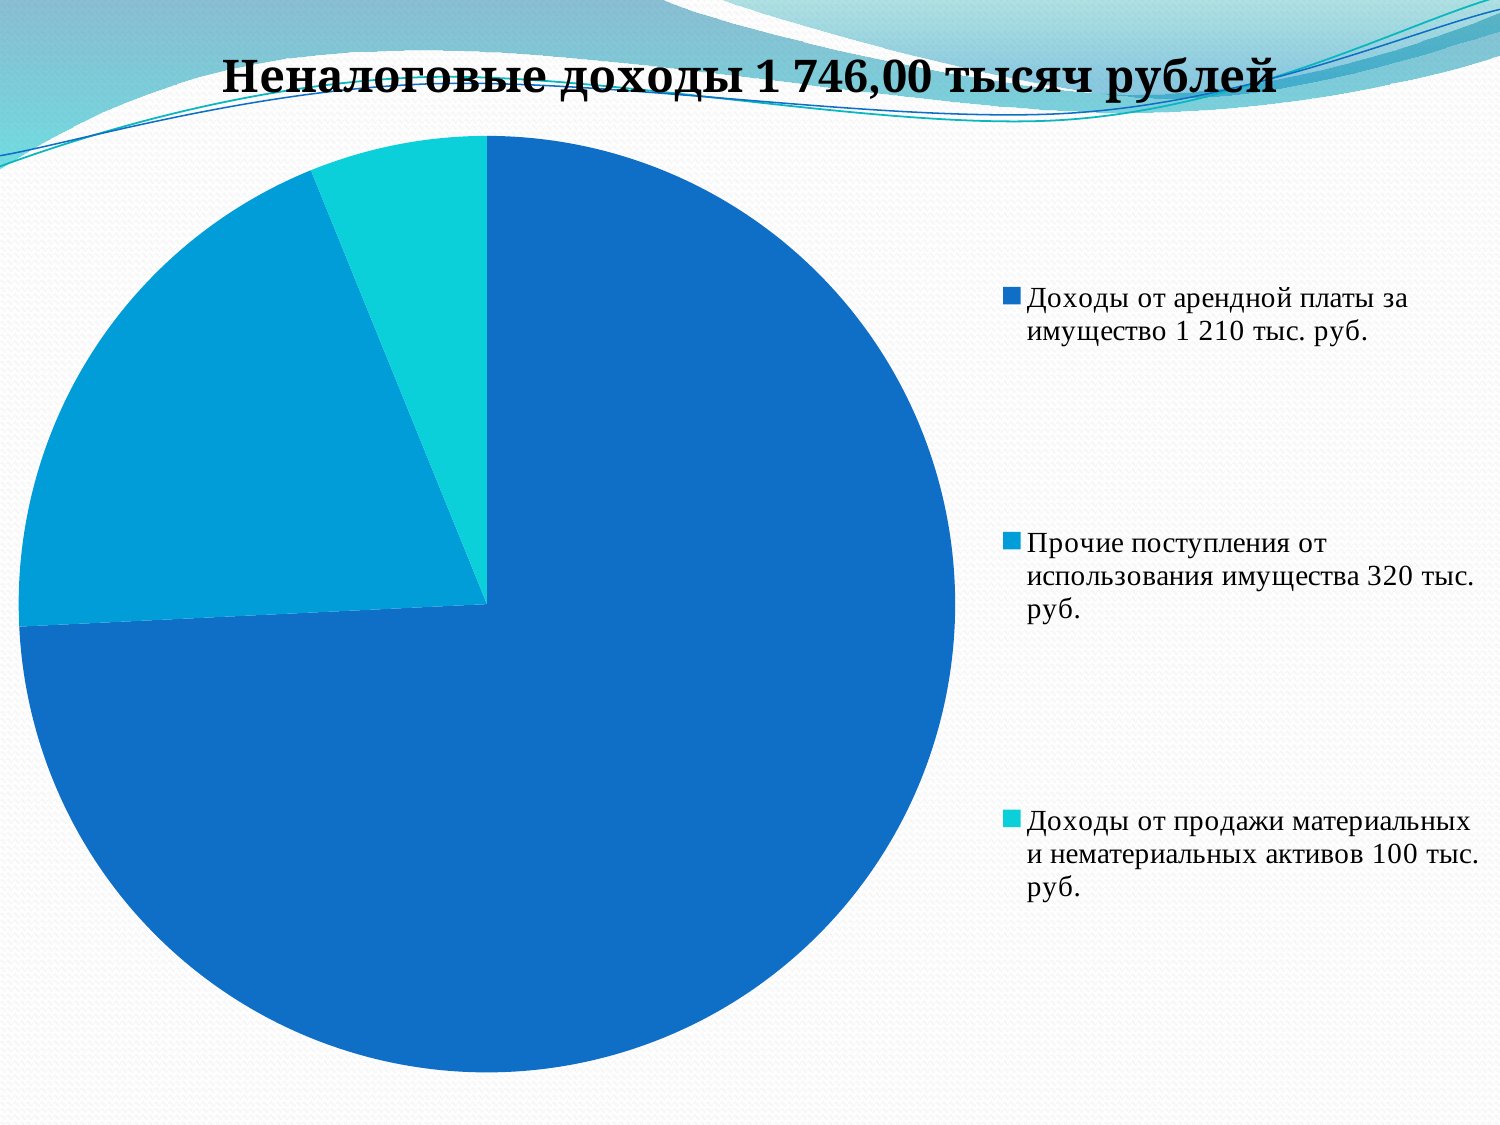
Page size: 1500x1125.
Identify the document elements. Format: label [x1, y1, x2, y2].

chart [0, 0, 1500, 1125]
